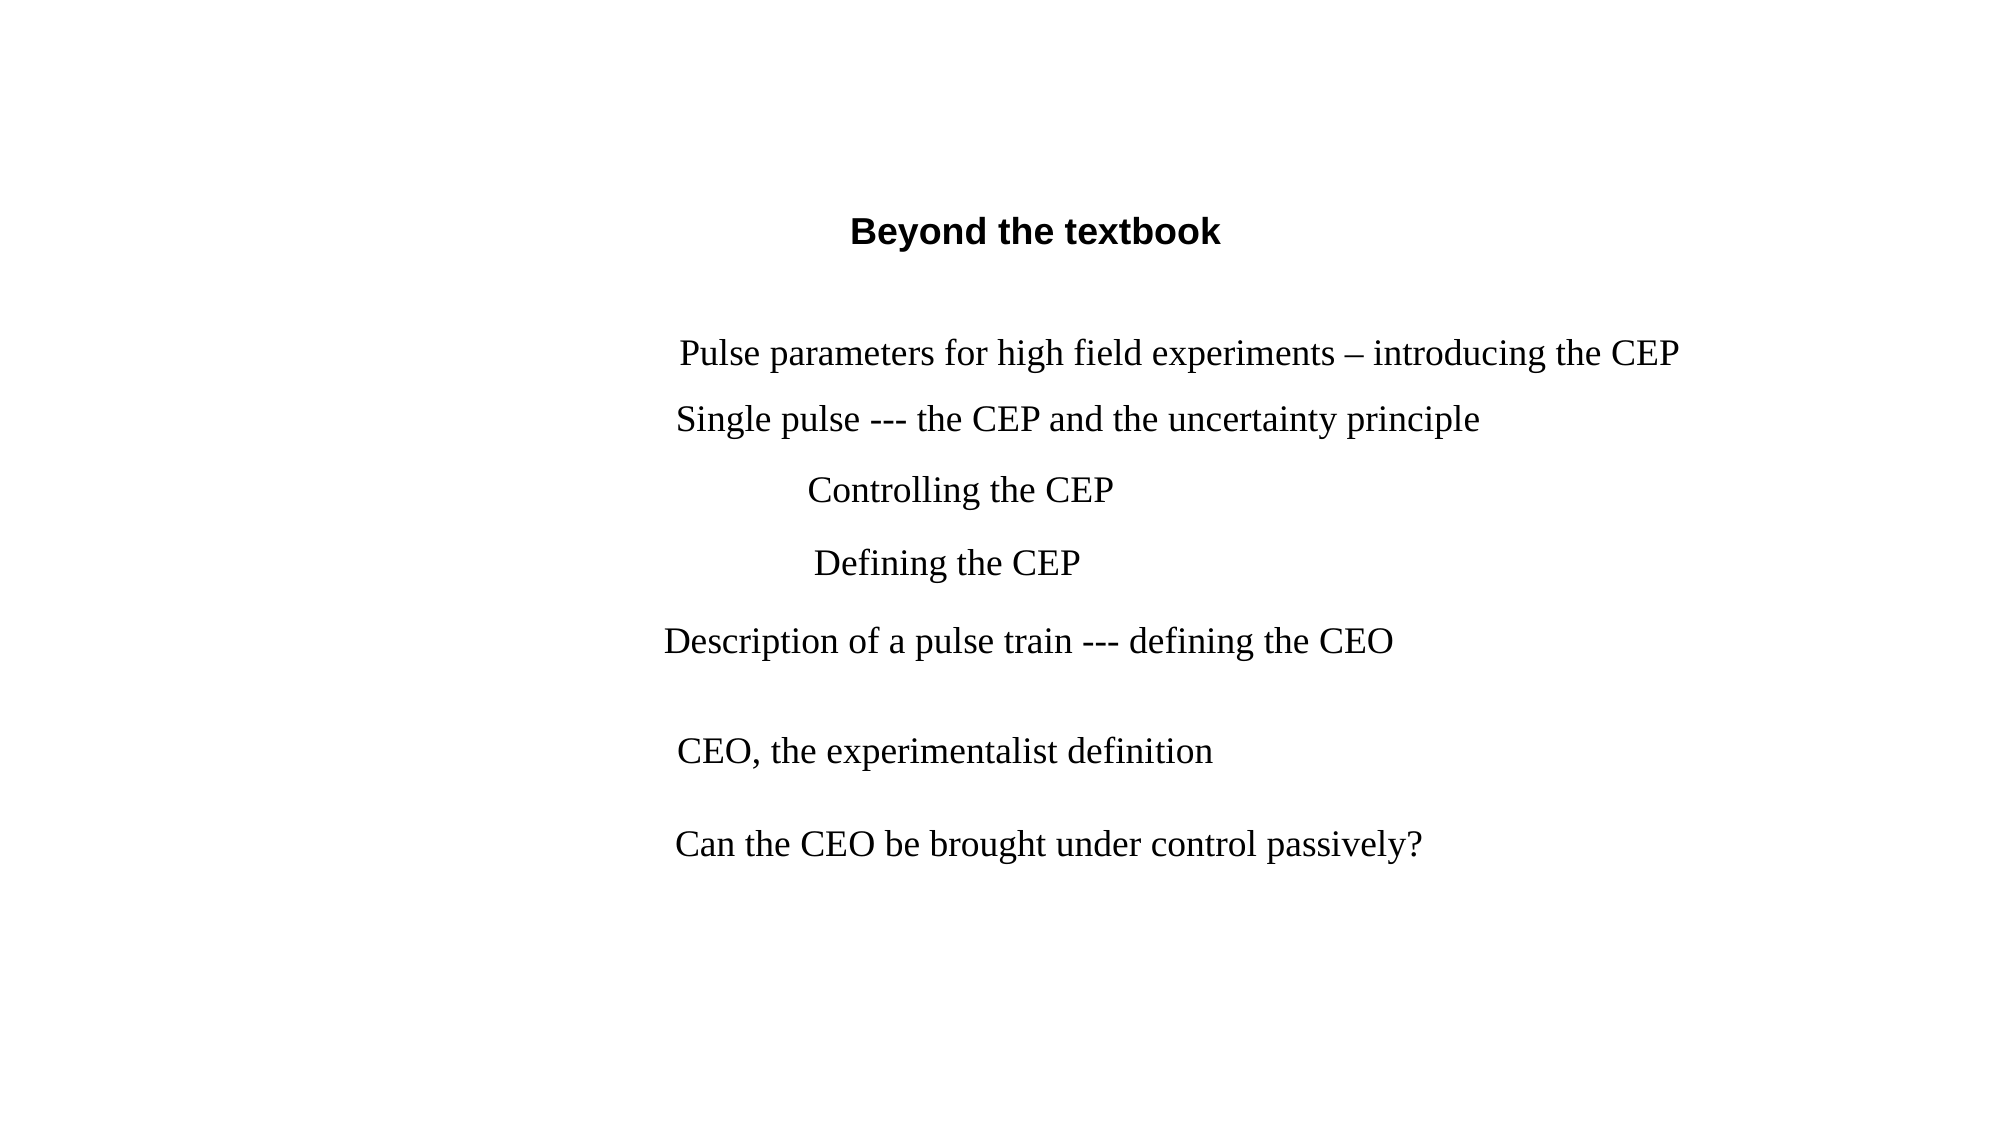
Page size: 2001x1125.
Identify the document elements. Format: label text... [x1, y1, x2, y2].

text_box Controlling the CEP [792, 457, 1130, 518]
text_box Beyond the textbook [835, 199, 1260, 260]
text_box Can the CEO be brought under control passively? [660, 811, 1439, 872]
text_box Single pulse --- the CEP and the uncertainty principle [661, 386, 1497, 447]
text_box Defining the CEP [799, 530, 1097, 591]
text_box CEO, the experimentalist definition [662, 718, 1230, 779]
text_box Description of a pulse train --- defining the CEO [649, 608, 1411, 668]
text_box Pulse parameters for high field experiments – introducing the CEP [664, 320, 1697, 380]
